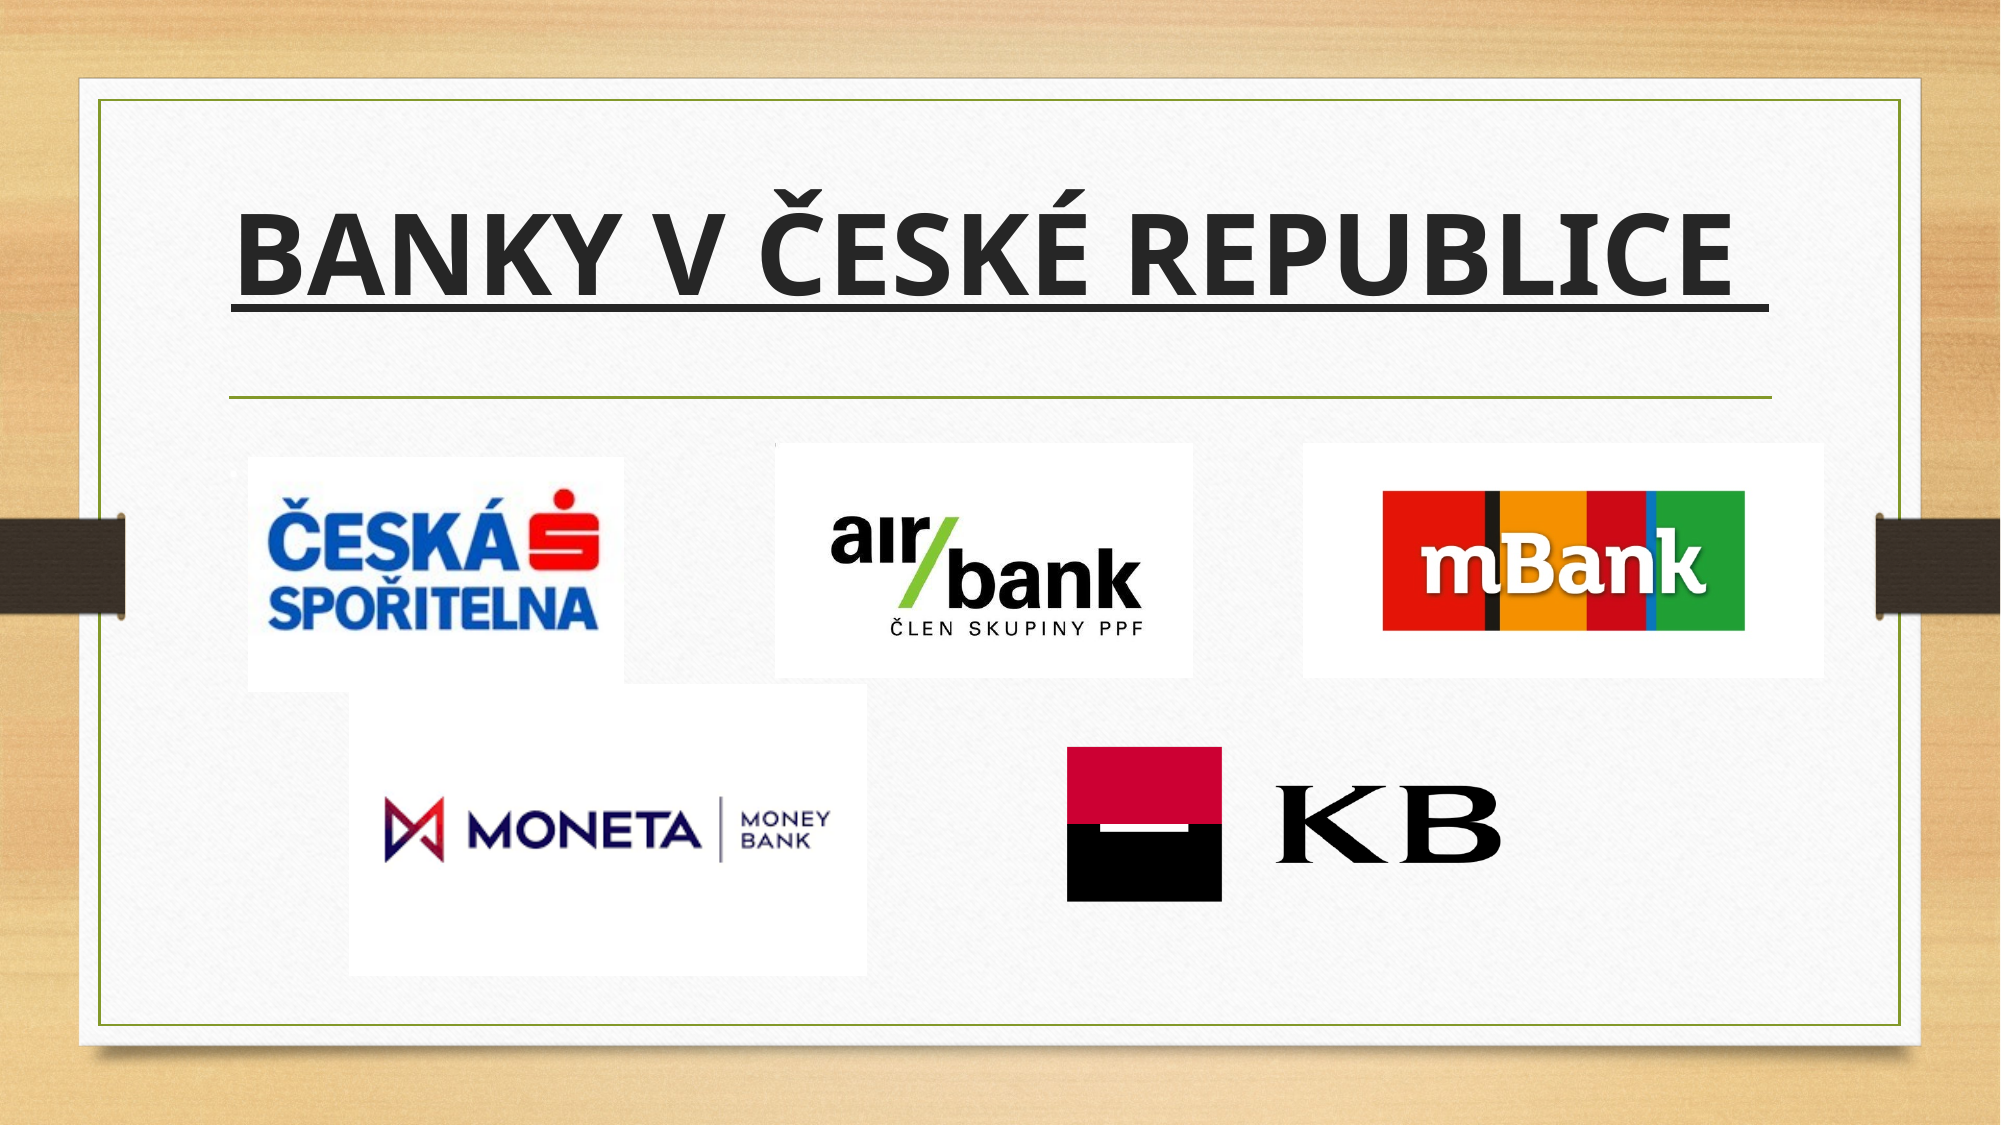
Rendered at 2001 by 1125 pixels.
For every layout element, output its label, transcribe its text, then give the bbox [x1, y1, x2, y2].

list . [212, 419, 1788, 964]
title BANKY V ČESKÉ REPUBLICE [199, 121, 1801, 380]
picture [0, 0, 2001, 1125]
